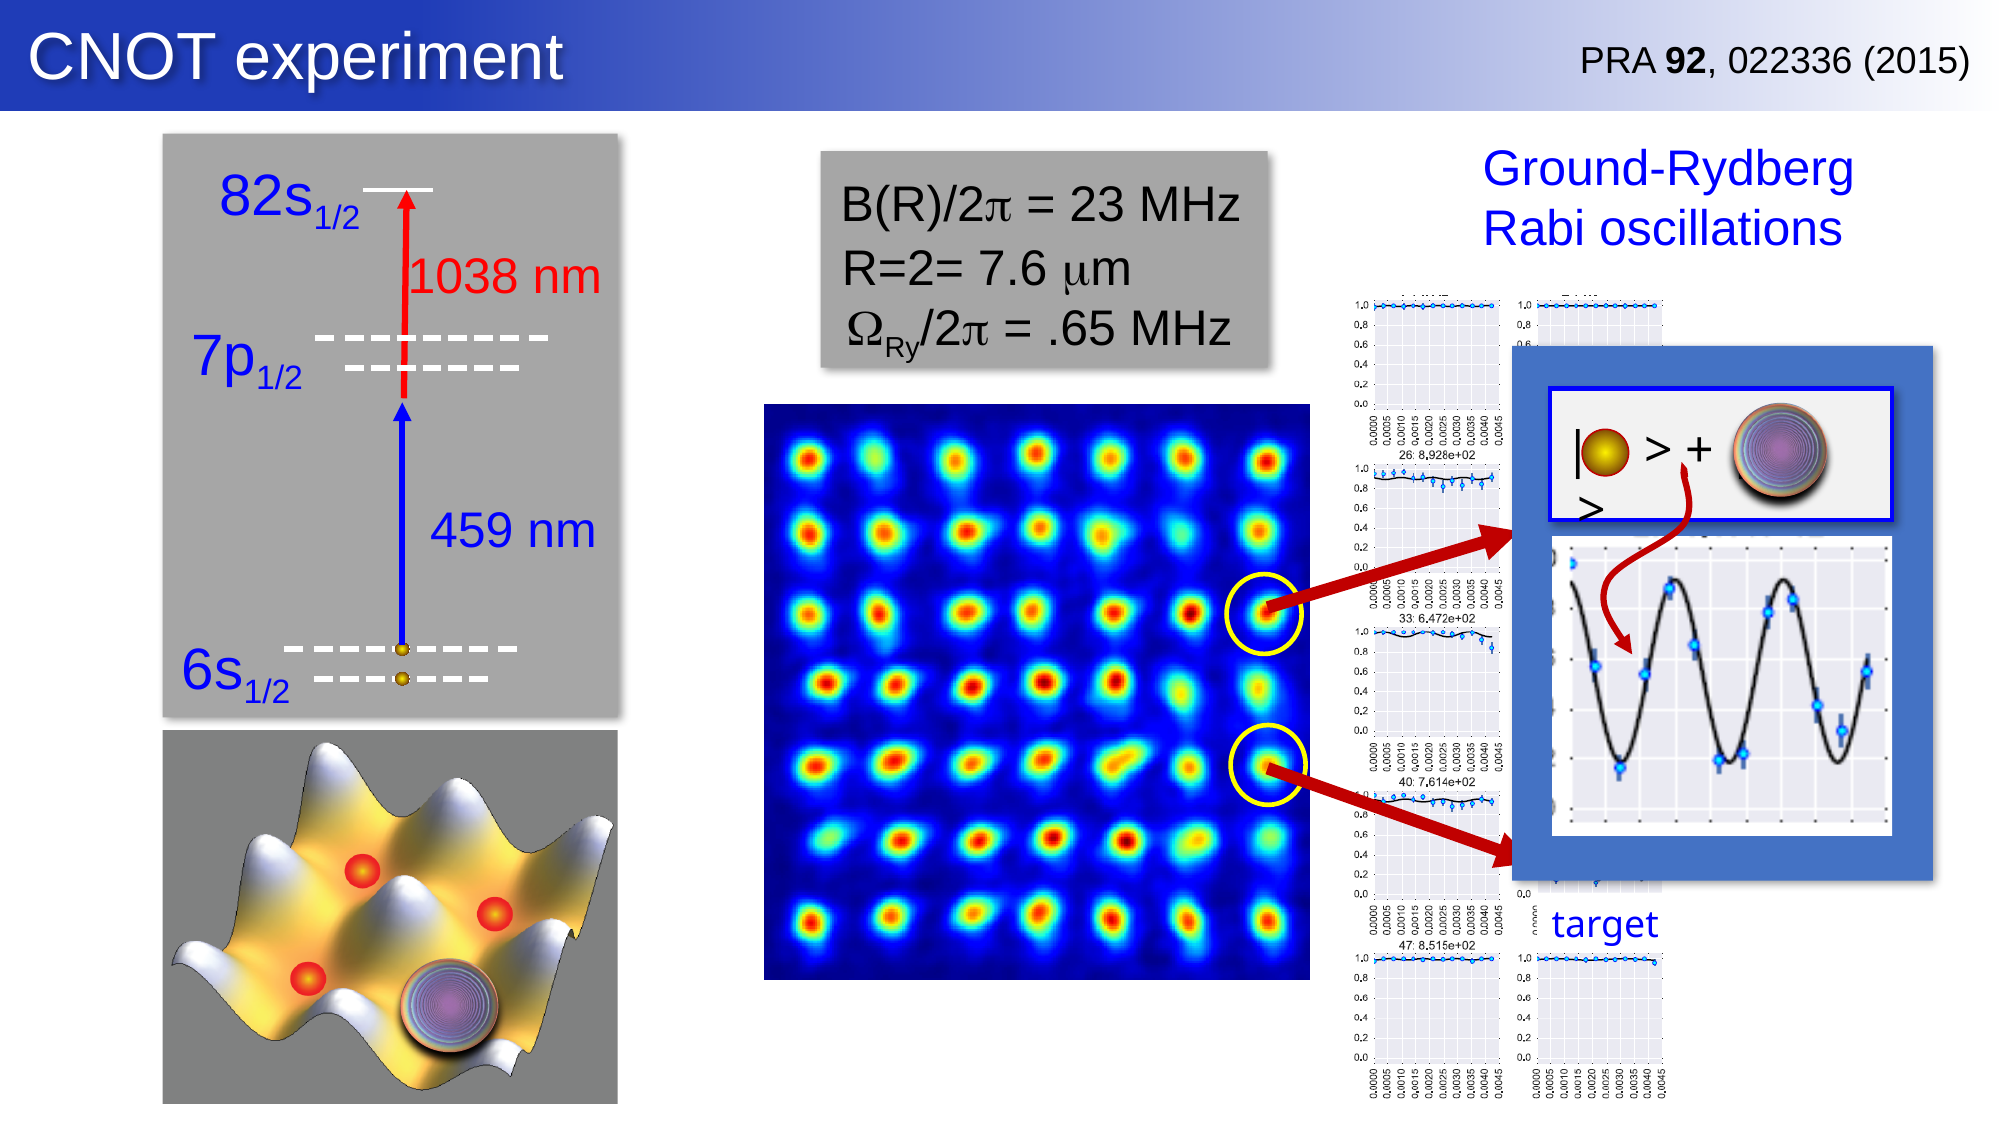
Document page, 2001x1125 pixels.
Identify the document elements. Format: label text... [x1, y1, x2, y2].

text_box PRA 92, 022336 (2015) [1554, 28, 2000, 89]
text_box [1267, 531, 1512, 608]
text_box Ground-Rydberg Rabi oscillations [1467, 128, 1870, 263]
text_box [1349, 863, 1678, 1109]
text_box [1512, 345, 1933, 881]
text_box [1267, 768, 1512, 863]
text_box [1349, 290, 1678, 531]
text_box CNOT experiment [13, 5, 579, 100]
text_box [820, 150, 1269, 369]
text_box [764, 404, 1310, 980]
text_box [162, 730, 618, 1104]
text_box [825, 163, 1306, 364]
text_box [0, 0, 2000, 111]
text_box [1349, 608, 1512, 768]
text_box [162, 133, 619, 718]
